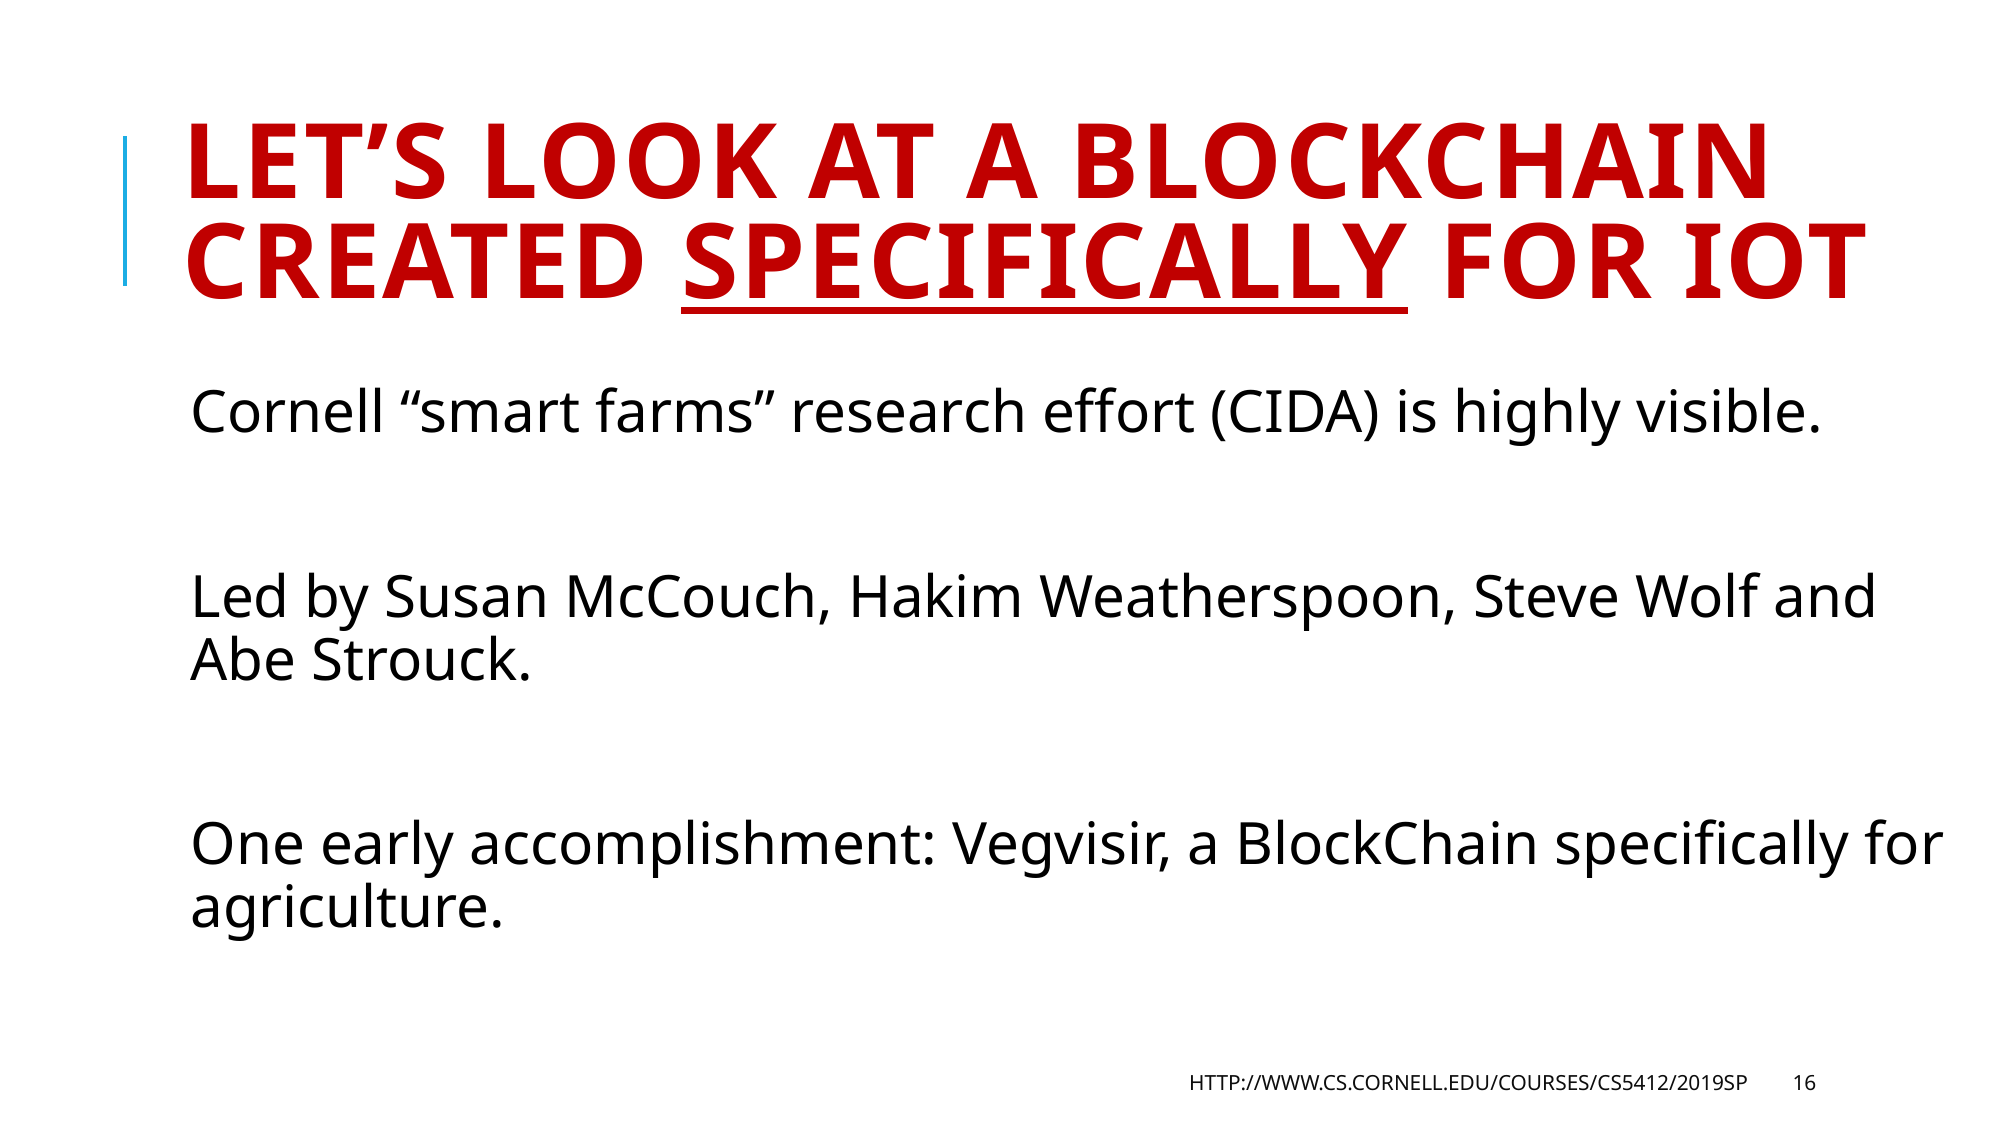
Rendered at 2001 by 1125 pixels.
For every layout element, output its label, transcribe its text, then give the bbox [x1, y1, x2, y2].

footer http://www.cs.cornell.edu/courses/cs5412/2019sp [794, 1061, 1763, 1107]
title Let’s look at a Blockchain created specifically for IoT [168, 96, 1938, 342]
slide_number 16 [1777, 1061, 1938, 1107]
list Cornell “smart farms” research effort (CIDA) is highly visible. Led by Susan McCouch, Hakim Weatherspoon, Steve Wolf and Abe Strouck. One early accomplishment: Vegvisir, a BlockChain specifically for agriculture. [168, 375, 1977, 1035]
